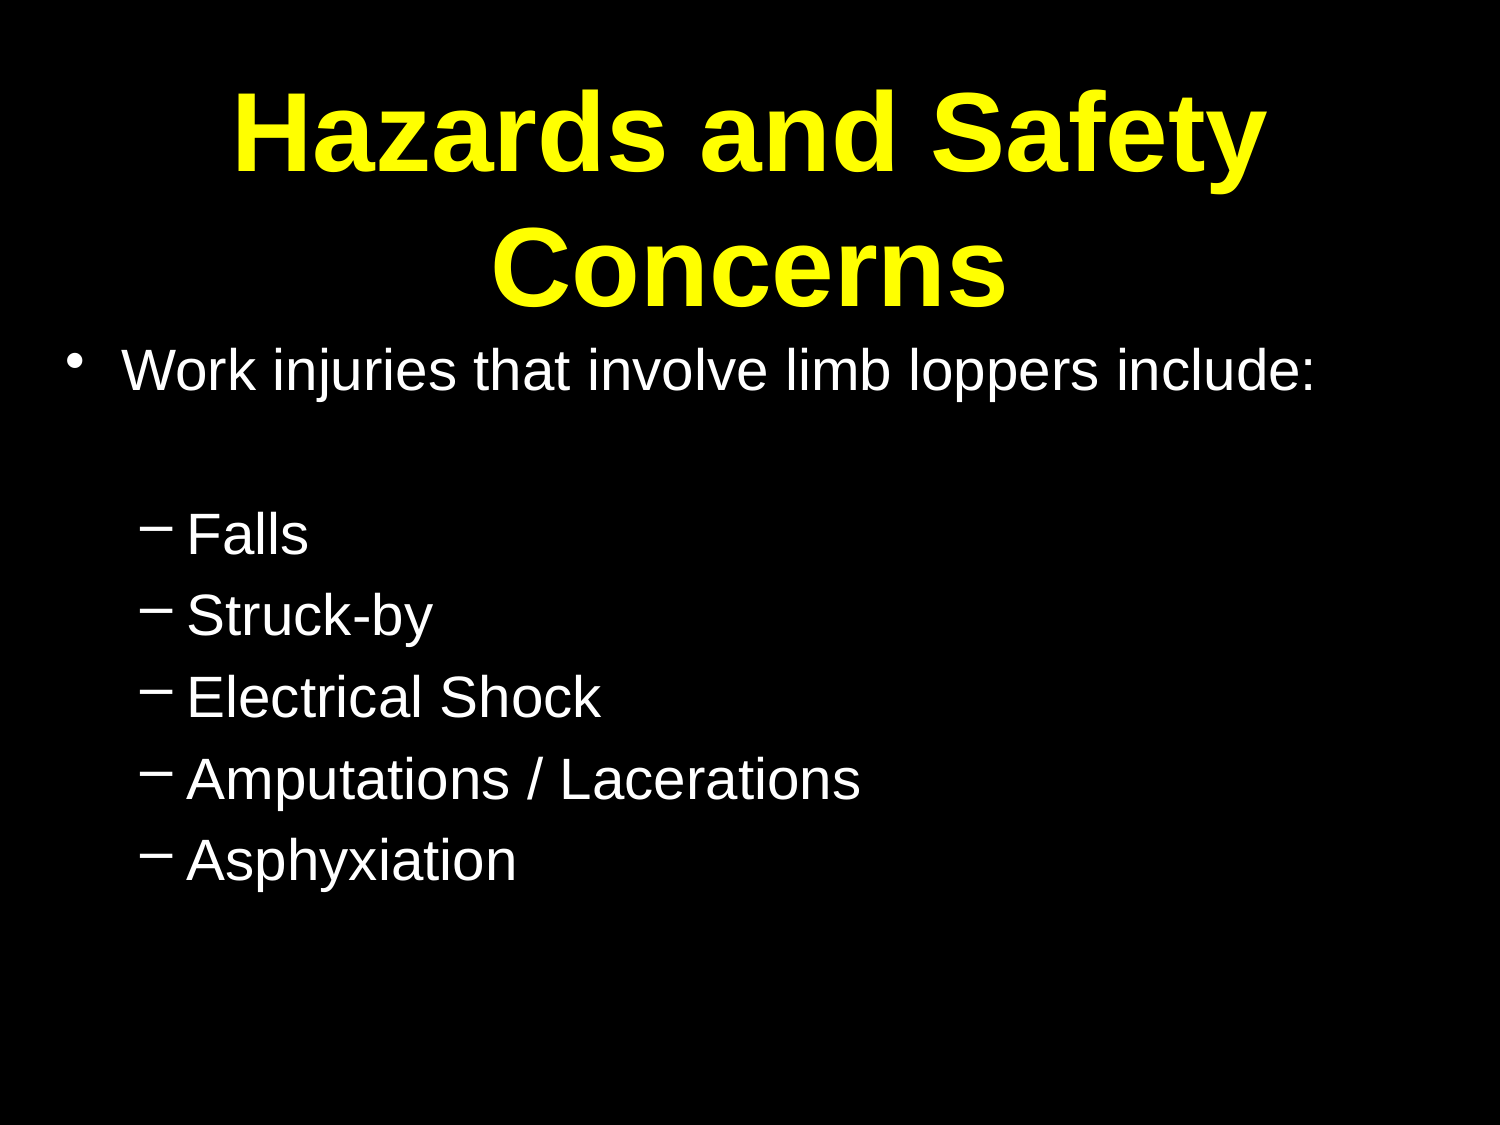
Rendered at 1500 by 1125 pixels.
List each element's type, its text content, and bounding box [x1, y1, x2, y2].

list Work injuries that involve limb loppers include: Falls Struck-by Electrical Shock Amputations / Lacerations Asphyxiation [49, 324, 1500, 1001]
title Hazards and Safety Concerns [0, 99, 1500, 288]
